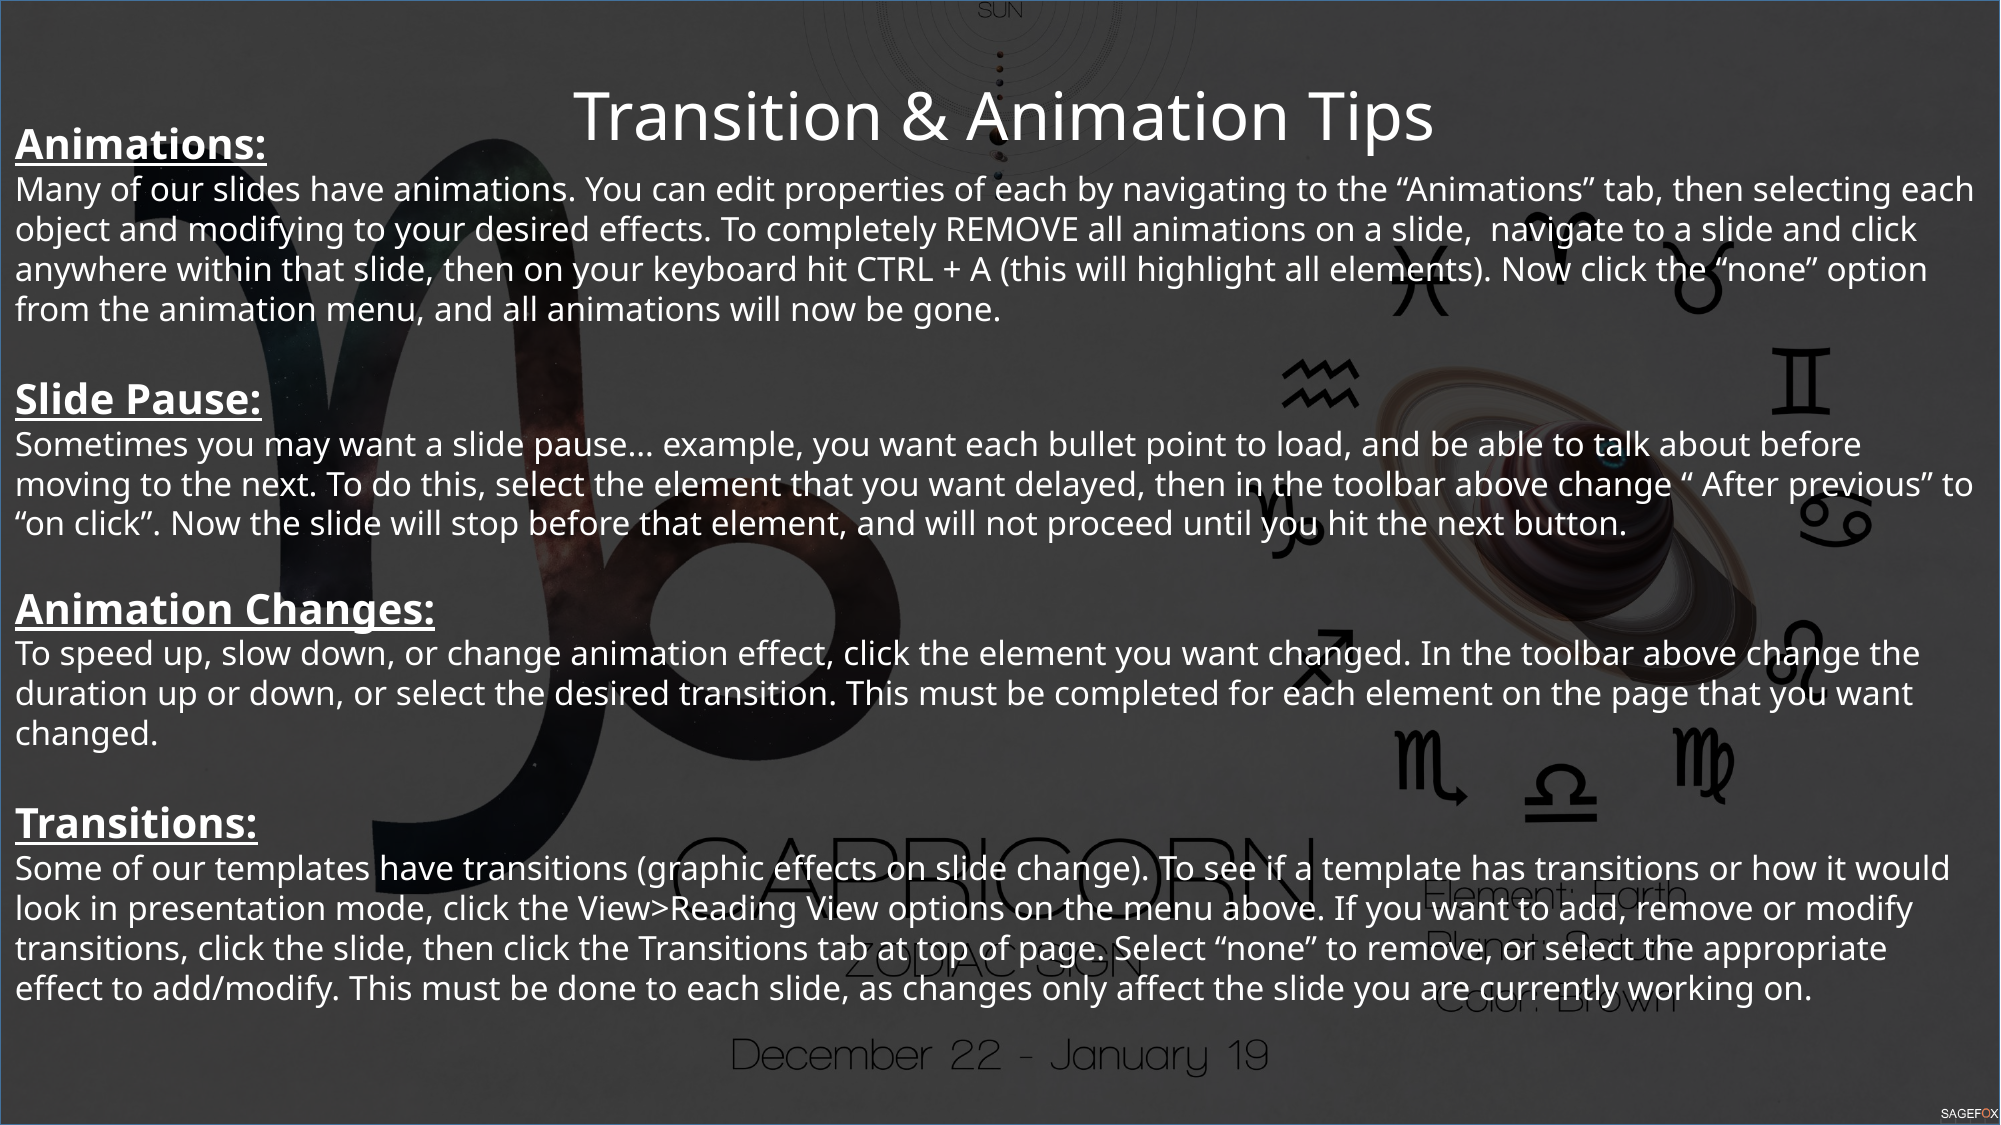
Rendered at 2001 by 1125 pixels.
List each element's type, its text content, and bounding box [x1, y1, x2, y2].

title Transition & Animation Tips [477, 59, 1532, 177]
text_box Animations: Many of our slides have animations. You can edit properties of each by navigating to the “Animations” tab, then selecting each object and modifying to your desired effects. To completely REMOVE all animations on a slide, navigate to a slide and click anywhere within that slide, then on your keyboard hit CTRL + A (this will highlight all elements). Now click the “none” option from the animation menu, and all animations will now be gone. Slide Pause: Sometimes you may want a slide pause… example, you want each bullet point to load, and be able to talk about before moving to the next. To do this, select the element that you want delayed, then in the toolbar above change “ After previous” to “on click”. Now the slide will stop before that element, and will not proceed until you hit the next button. Animation Changes: To speed up, slow down, or change animation effect, click the element you want changed. In the toolbar above change the duration up or down, or select the desired transition. This must be completed for each element on the page that you want changed. Transitions: Some of our templates have transitions (graphic effects on slide change). To see if a template has transitions or how it would look in presentation mode, click the View>Reading View options on the menu above. If you want to add, remove or modify transitions, click the slide, then click the Transitions tab at top of page. Select “none” to remove, or select the appropriate effect to add/modify. This must be done to each slide, as changes only affect the slide you are currently working on. [0, 0, 2000, 1125]
